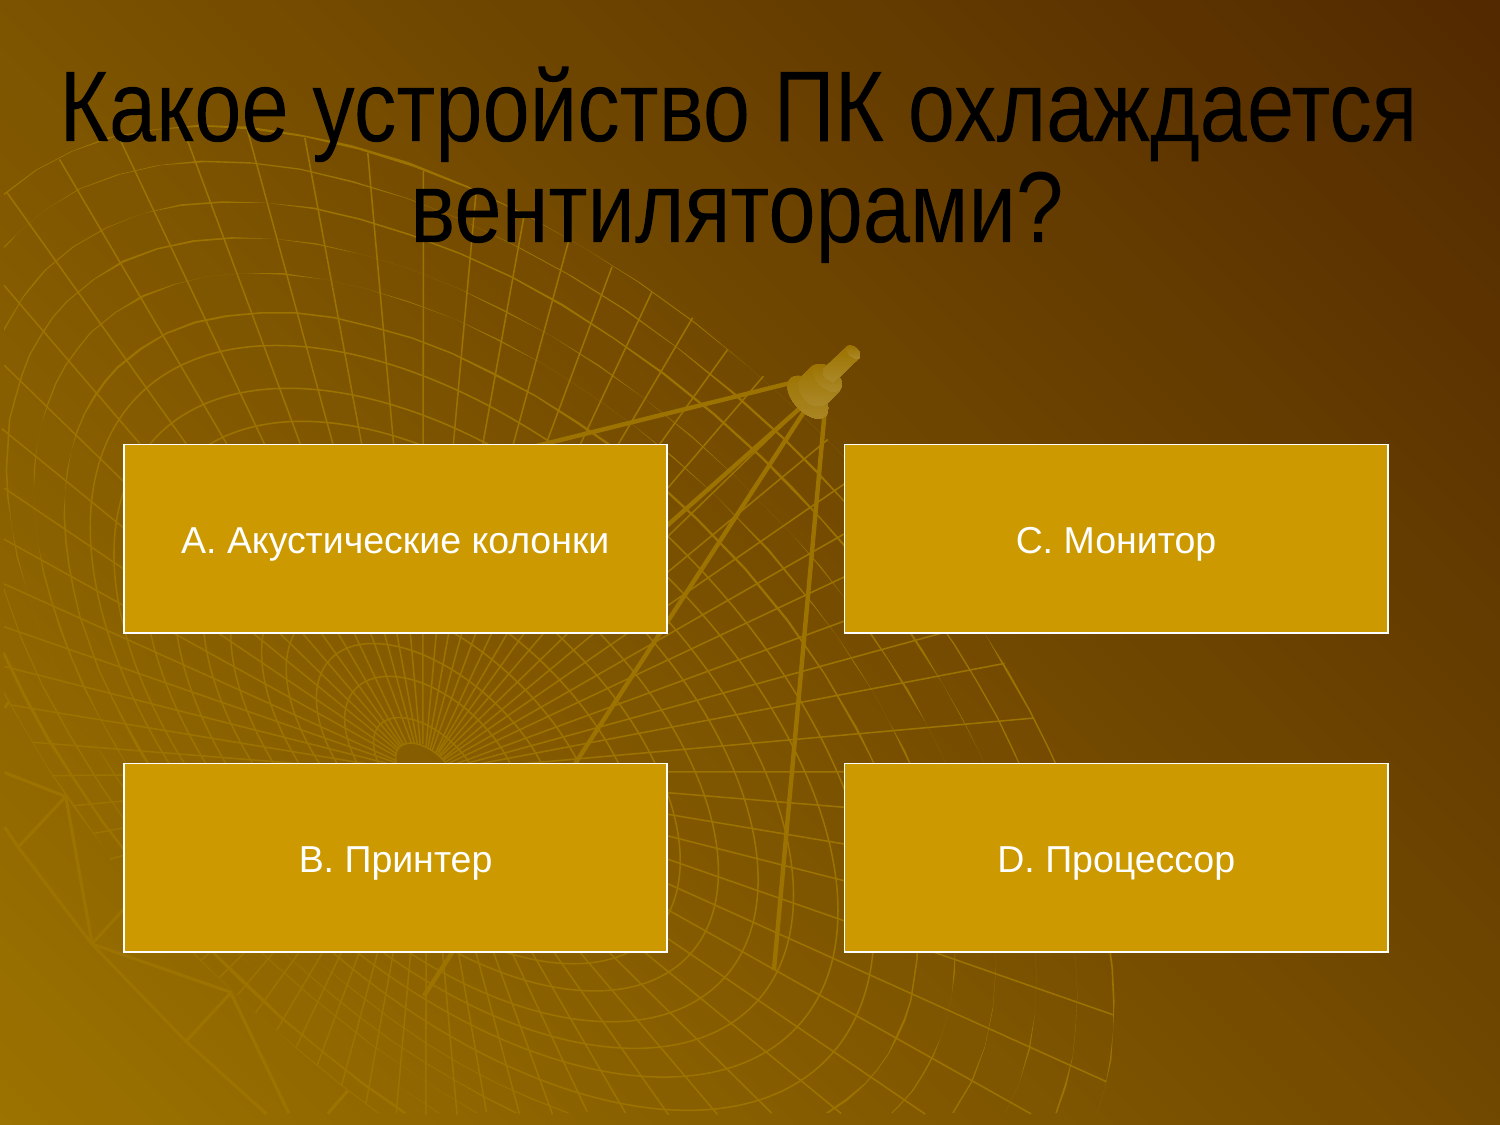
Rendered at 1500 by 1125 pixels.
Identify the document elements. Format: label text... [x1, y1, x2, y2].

text_box В. Принтер [123, 763, 668, 953]
text_box D. Процессор [844, 763, 1388, 953]
text_box С. Монитор [844, 444, 1388, 634]
text_box А. Акустические колонки [123, 444, 668, 634]
